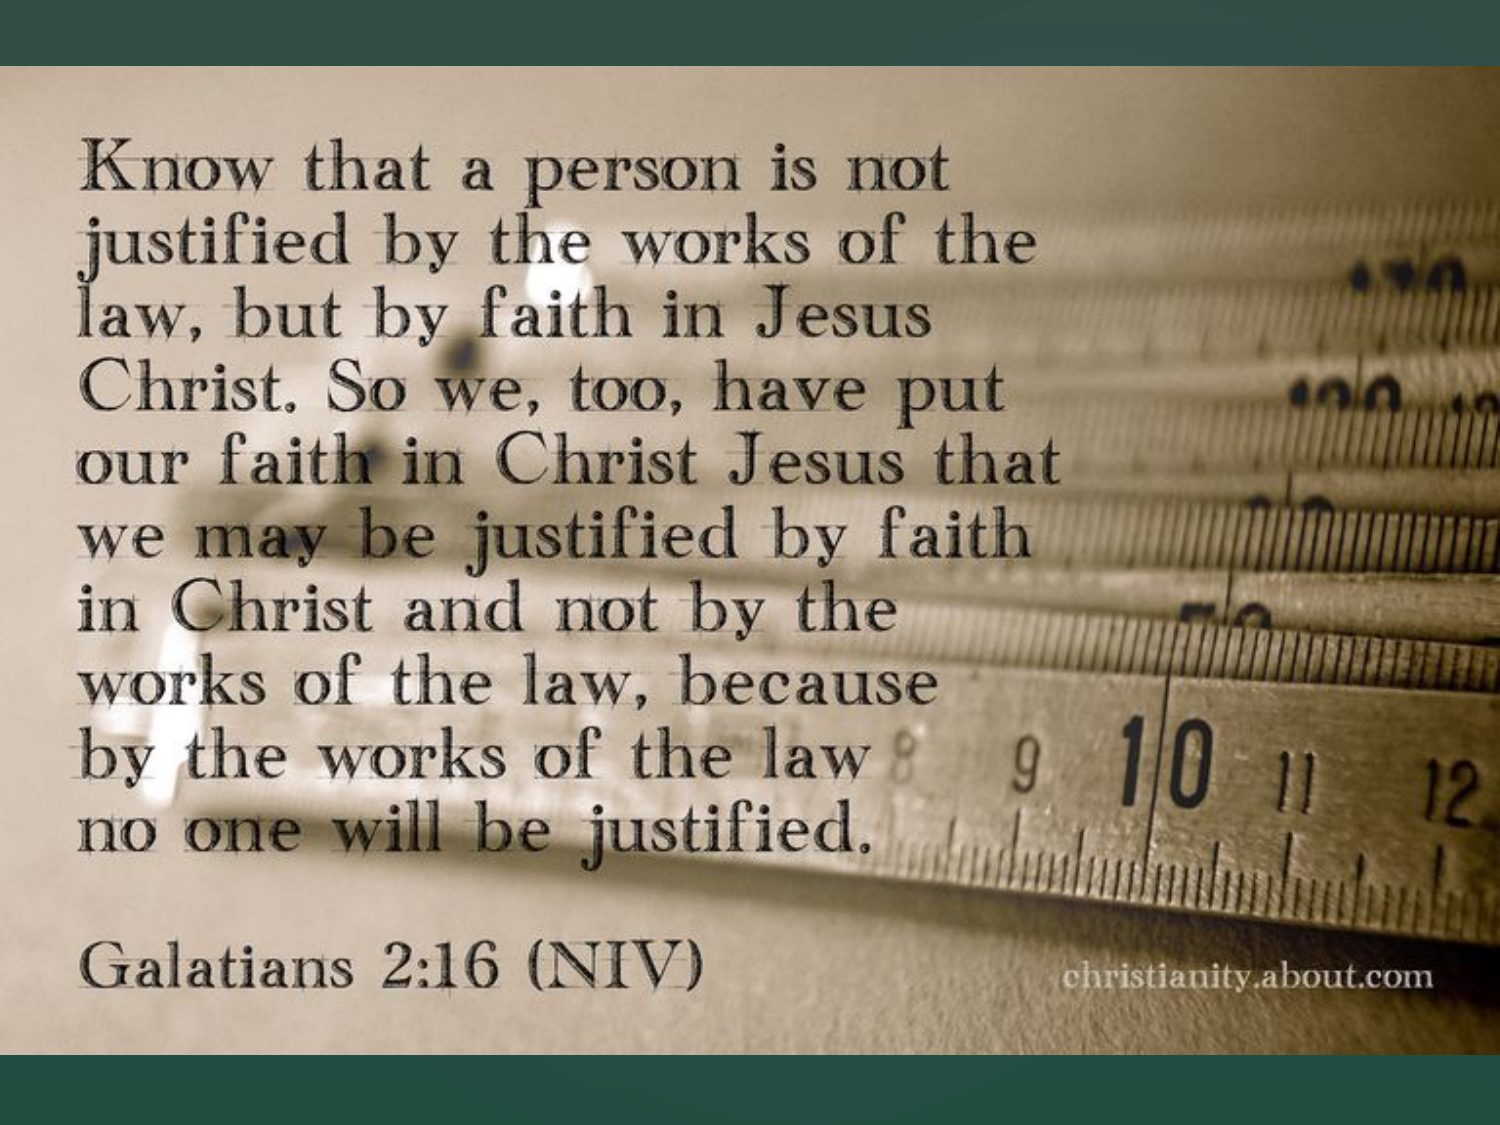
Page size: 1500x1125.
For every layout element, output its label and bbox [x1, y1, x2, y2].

picture [0, 66, 1500, 1056]
